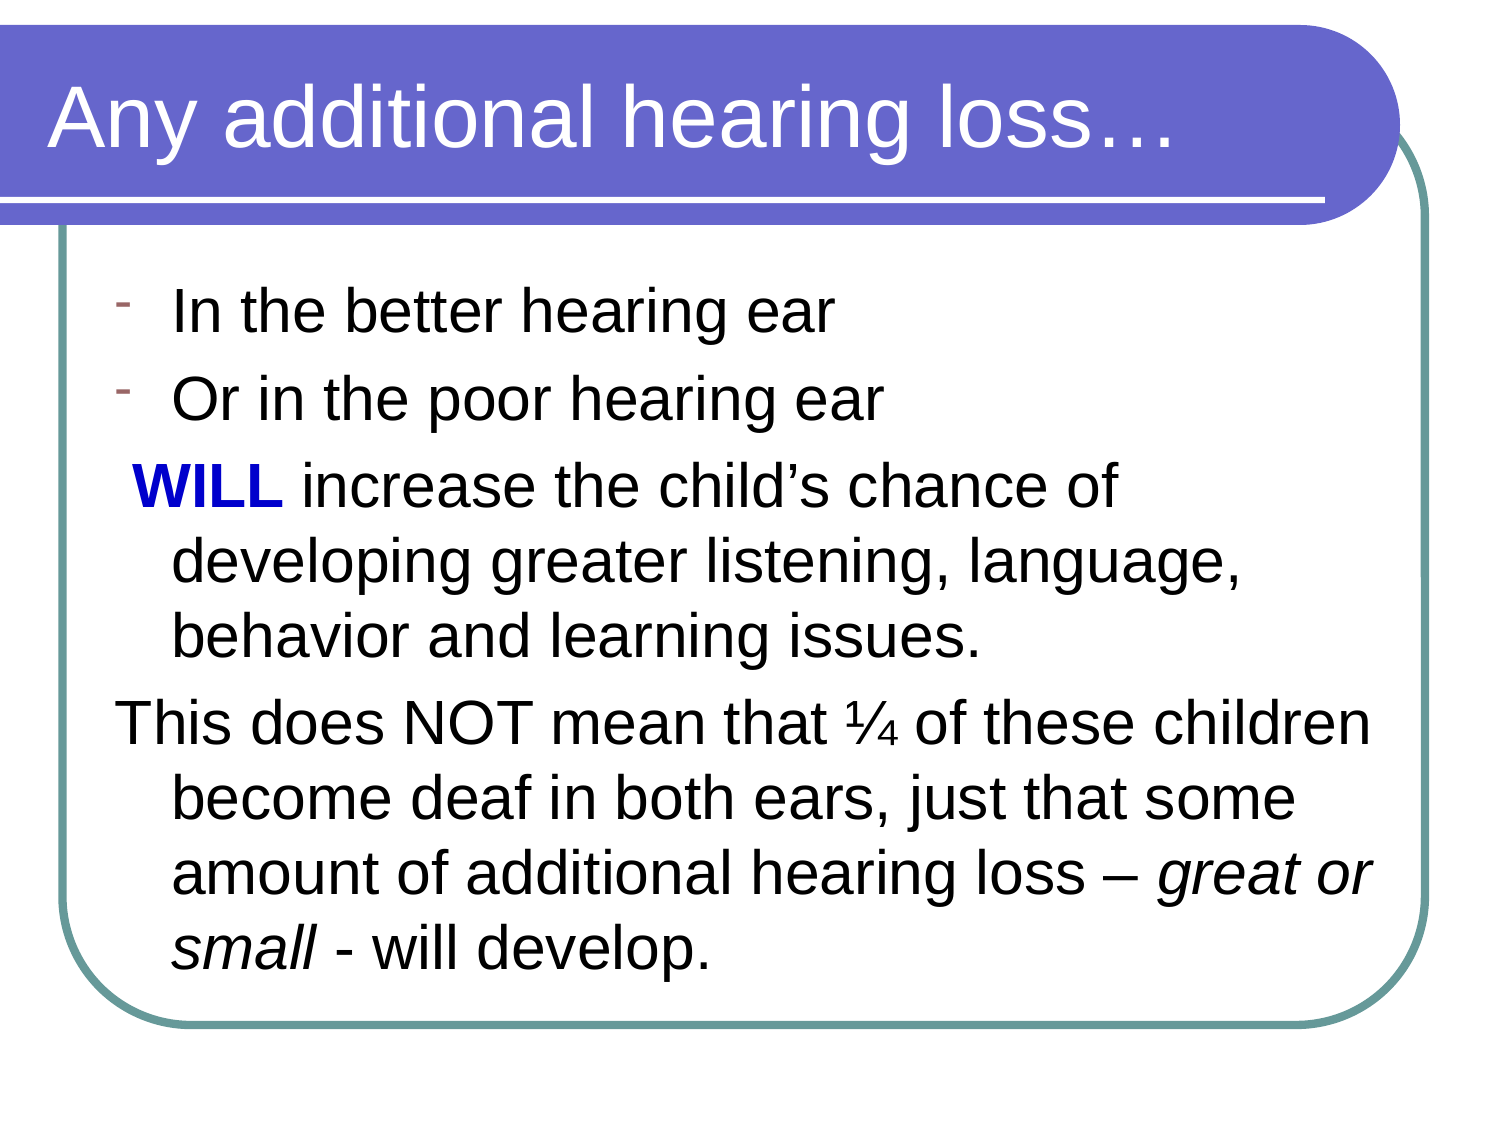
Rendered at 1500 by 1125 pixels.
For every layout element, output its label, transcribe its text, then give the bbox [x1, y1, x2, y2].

title Any additional hearing loss… [31, 37, 1348, 188]
list In the better hearing ear Or in the poor hearing ear WILL increase the child’s chance of developing greater listening, language, behavior and learning issues. This does NOT mean that ¼ of these children become deaf in both ears, just that some amount of additional hearing loss – great or small - will develop. [99, 262, 1426, 988]
